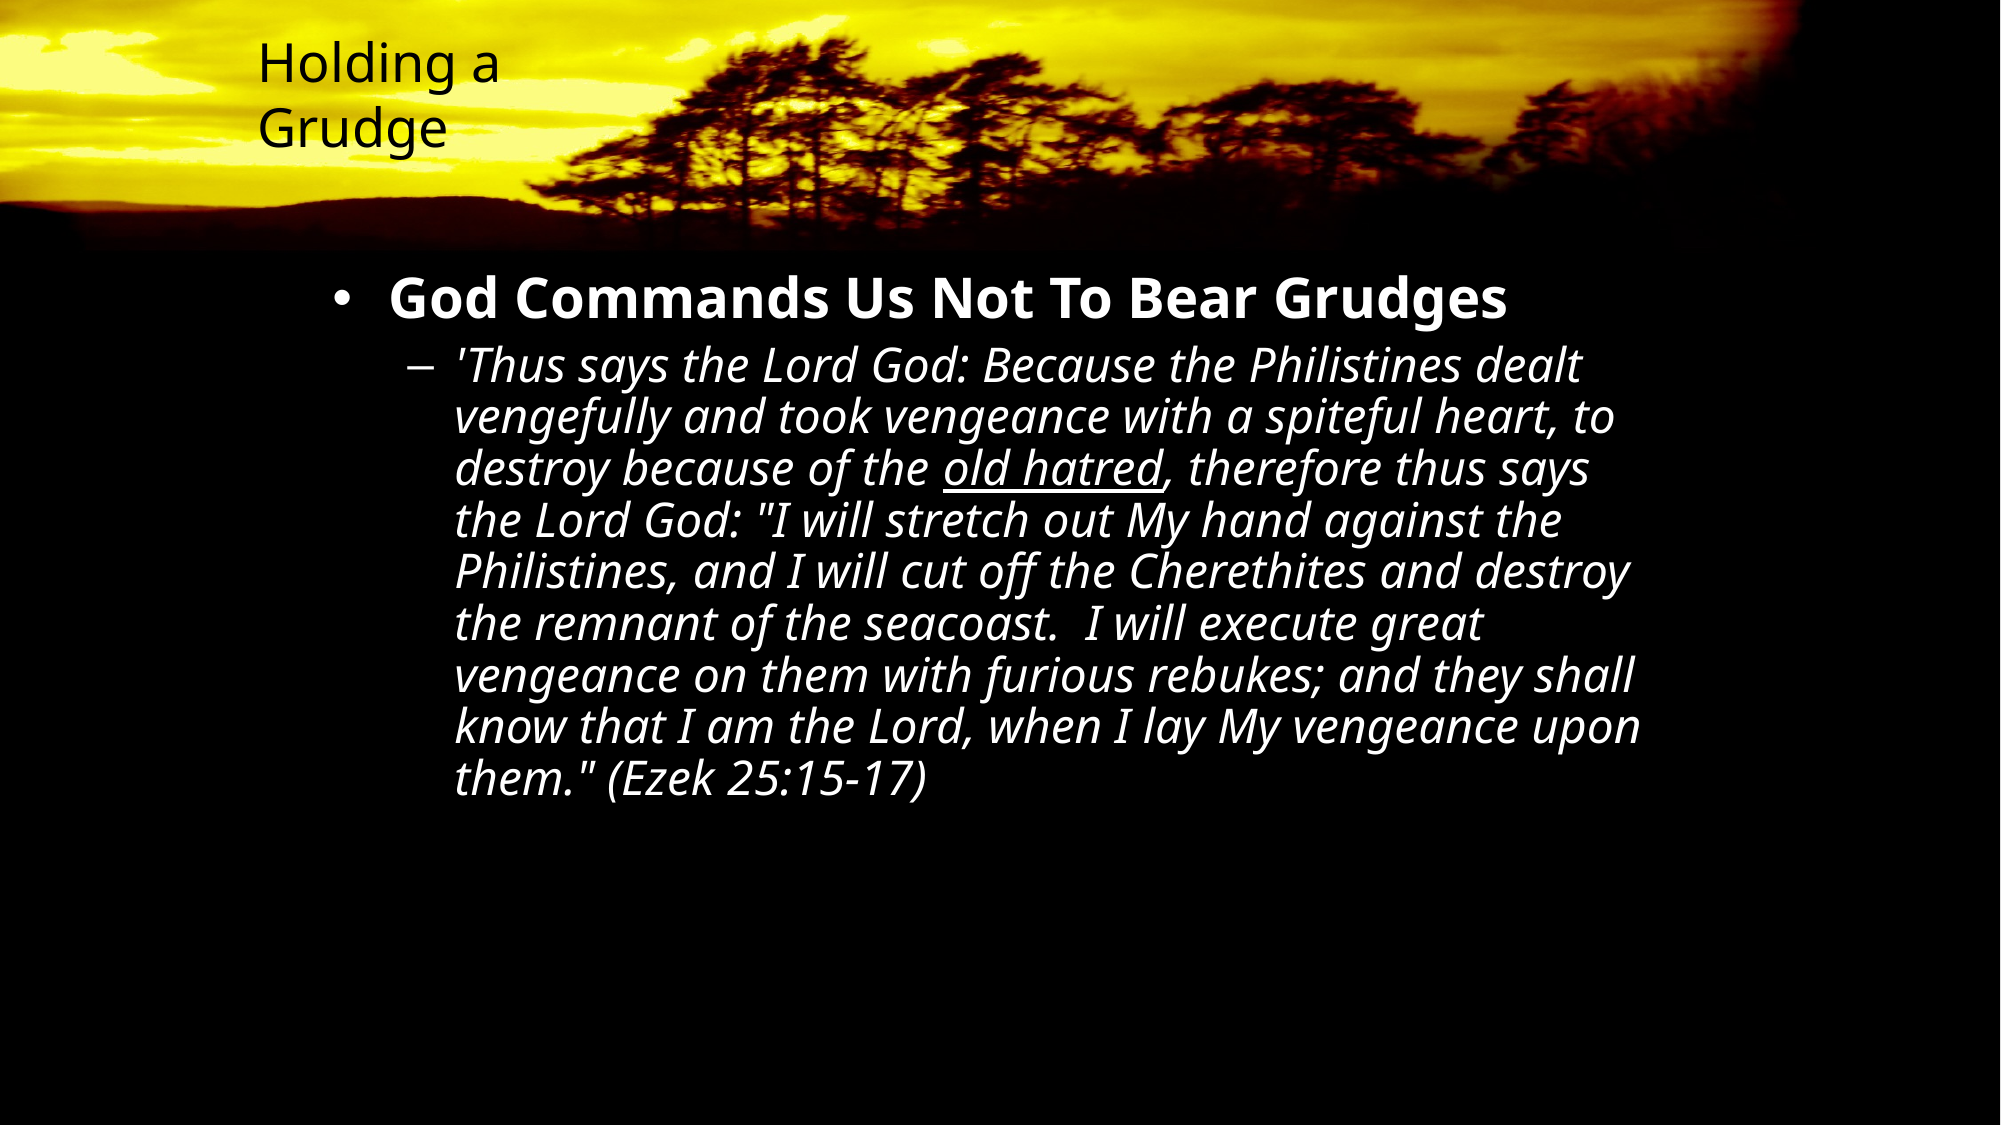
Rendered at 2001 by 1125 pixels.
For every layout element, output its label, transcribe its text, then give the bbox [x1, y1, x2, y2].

picture [0, 0, 2001, 1125]
list God Commands Us Not To Bear Grudges 'Thus says the Lord God: Because the Philistines dealt vengefully and took vengeance with a spiteful heart, to destroy because of the old hatred, therefore thus says the Lord God: "I will stretch out My hand against the Philistines, and I will cut off the Cherethites and destroy the remnant of the seacoast. I will execute great vengeance on them with furious rebukes; and they shall know that I am the Lord, when I lay My vengeance upon them." (Ezek 25:15-17) [324, 261, 1676, 1076]
title Holding a Grudge [249, 0, 1663, 188]
